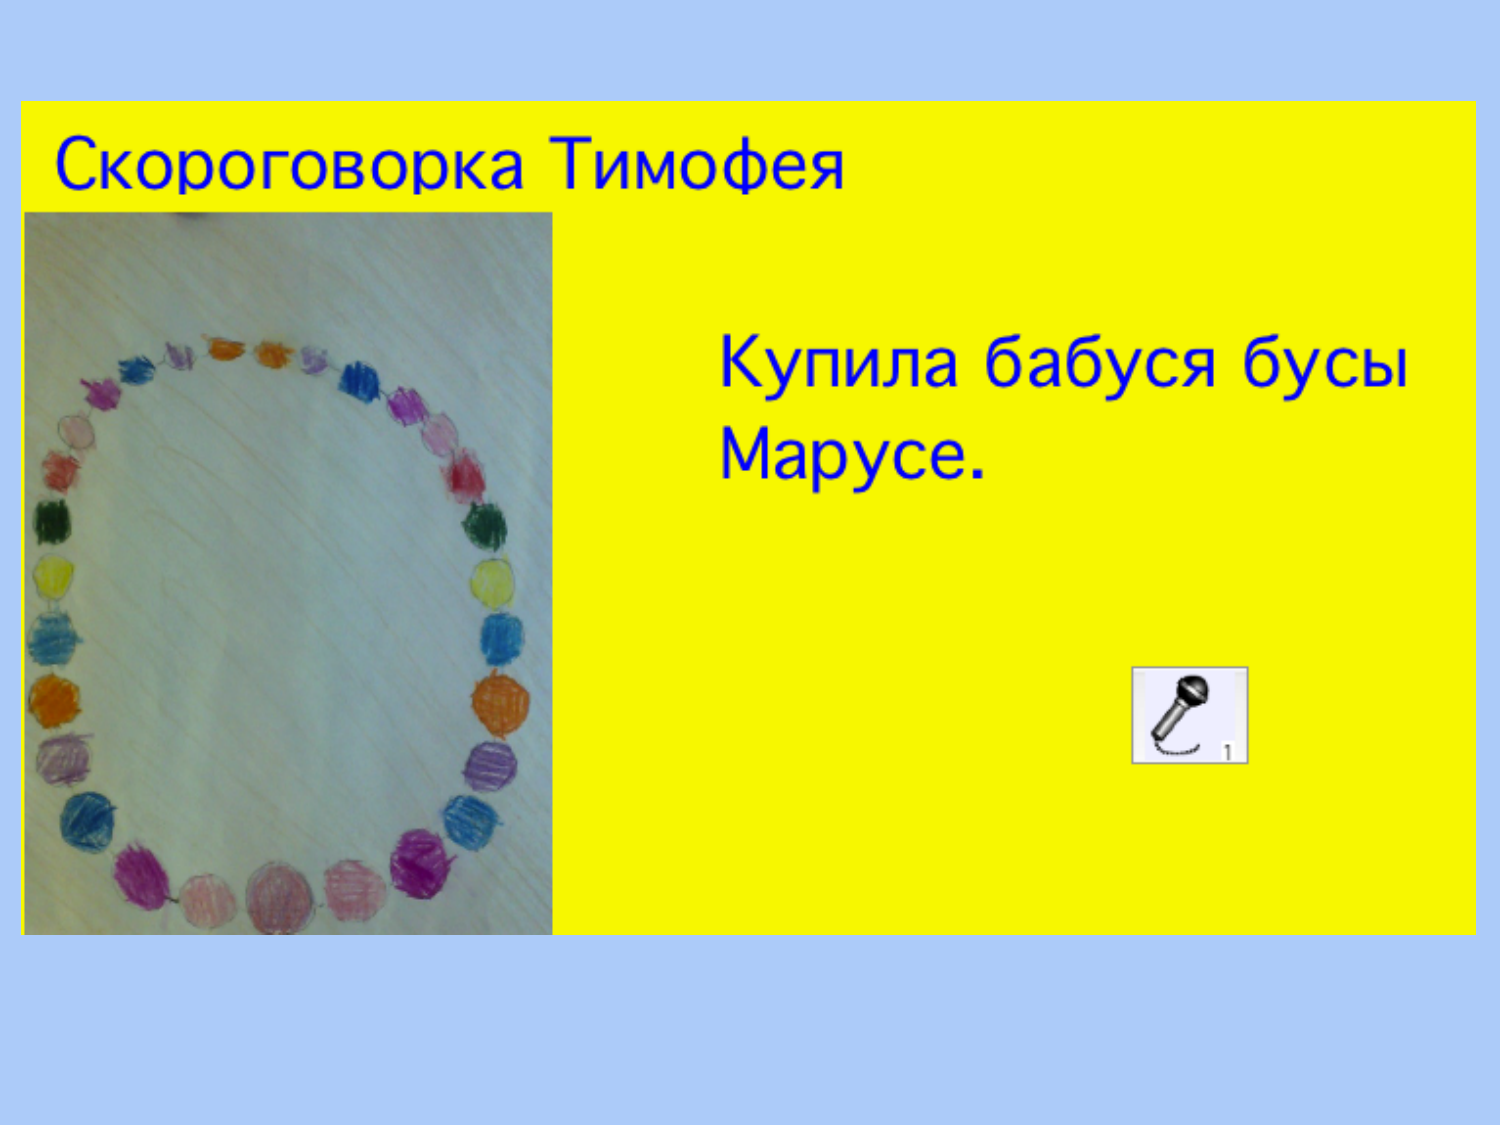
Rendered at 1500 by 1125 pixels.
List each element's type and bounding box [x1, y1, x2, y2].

picture [20, 101, 1476, 935]
